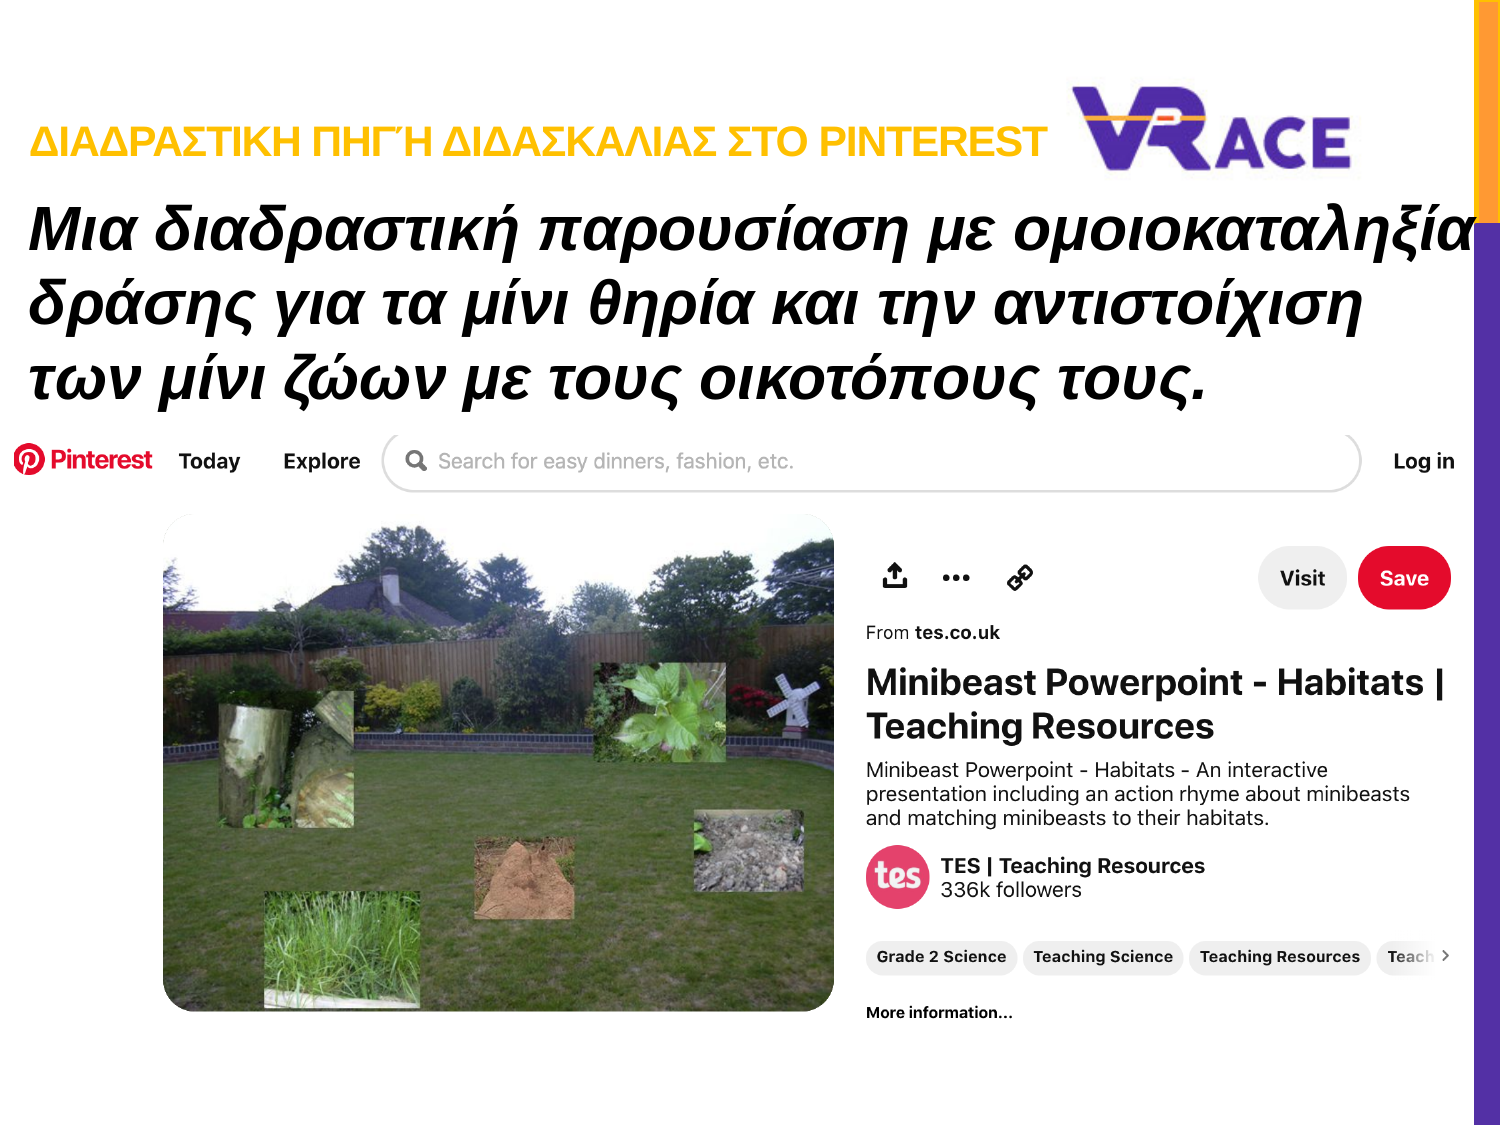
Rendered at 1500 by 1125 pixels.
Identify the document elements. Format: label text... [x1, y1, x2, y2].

text_box Μια διαδραστική παρουσίαση με ομοιοκαταληξία δράσης για τα μίνι θηρία και την αντιστοίχιση των μίνι ζώων με τους οικοτόπους τους. [13, 172, 1500, 428]
picture [1057, 39, 1374, 172]
title ΔιαδραστικΗ πηγή διδασκαλΙας στο Pinterest [14, 54, 1081, 172]
picture [13, 434, 1469, 1036]
